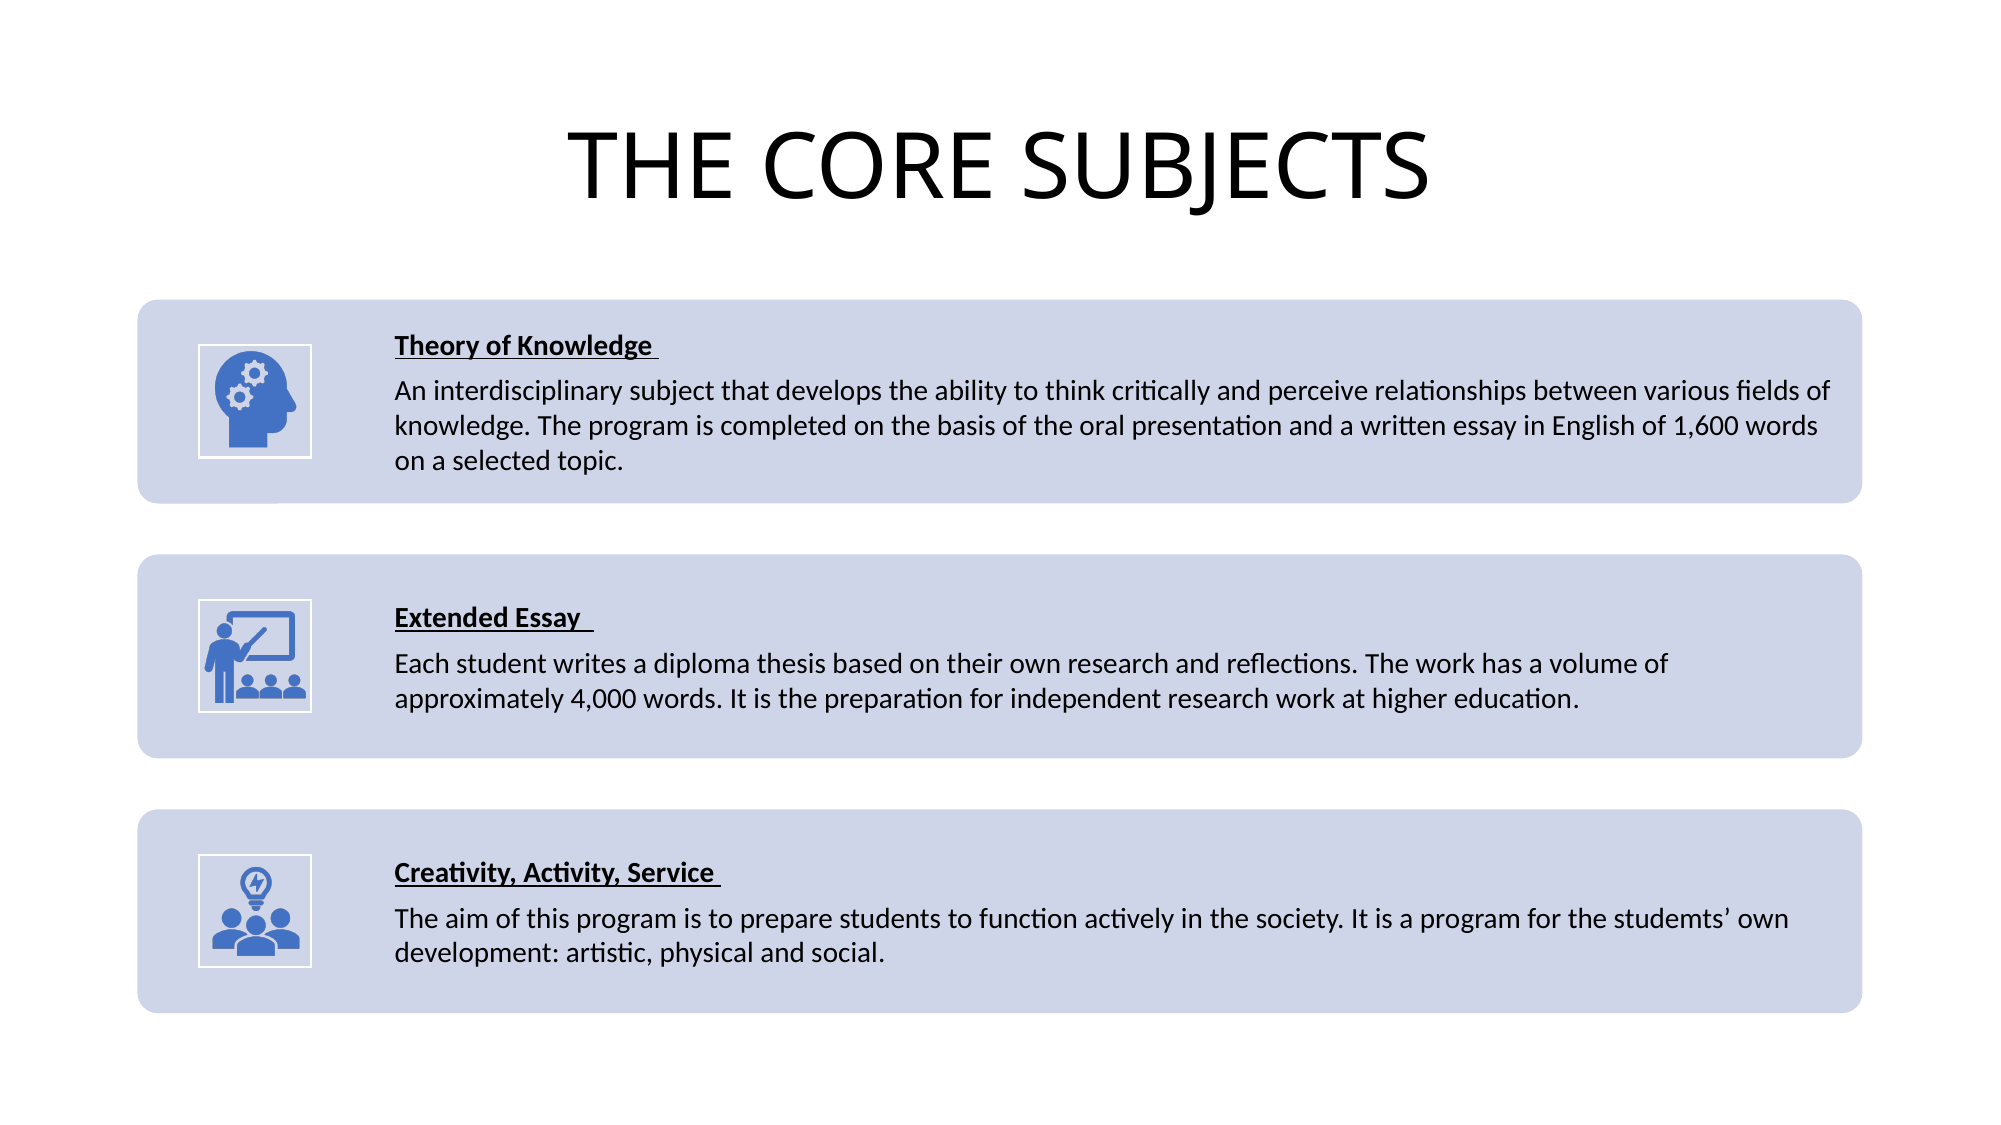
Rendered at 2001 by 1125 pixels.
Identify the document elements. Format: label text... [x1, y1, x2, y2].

title THE CORE SUBJECTS [137, 59, 1863, 278]
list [137, 299, 1863, 1014]
